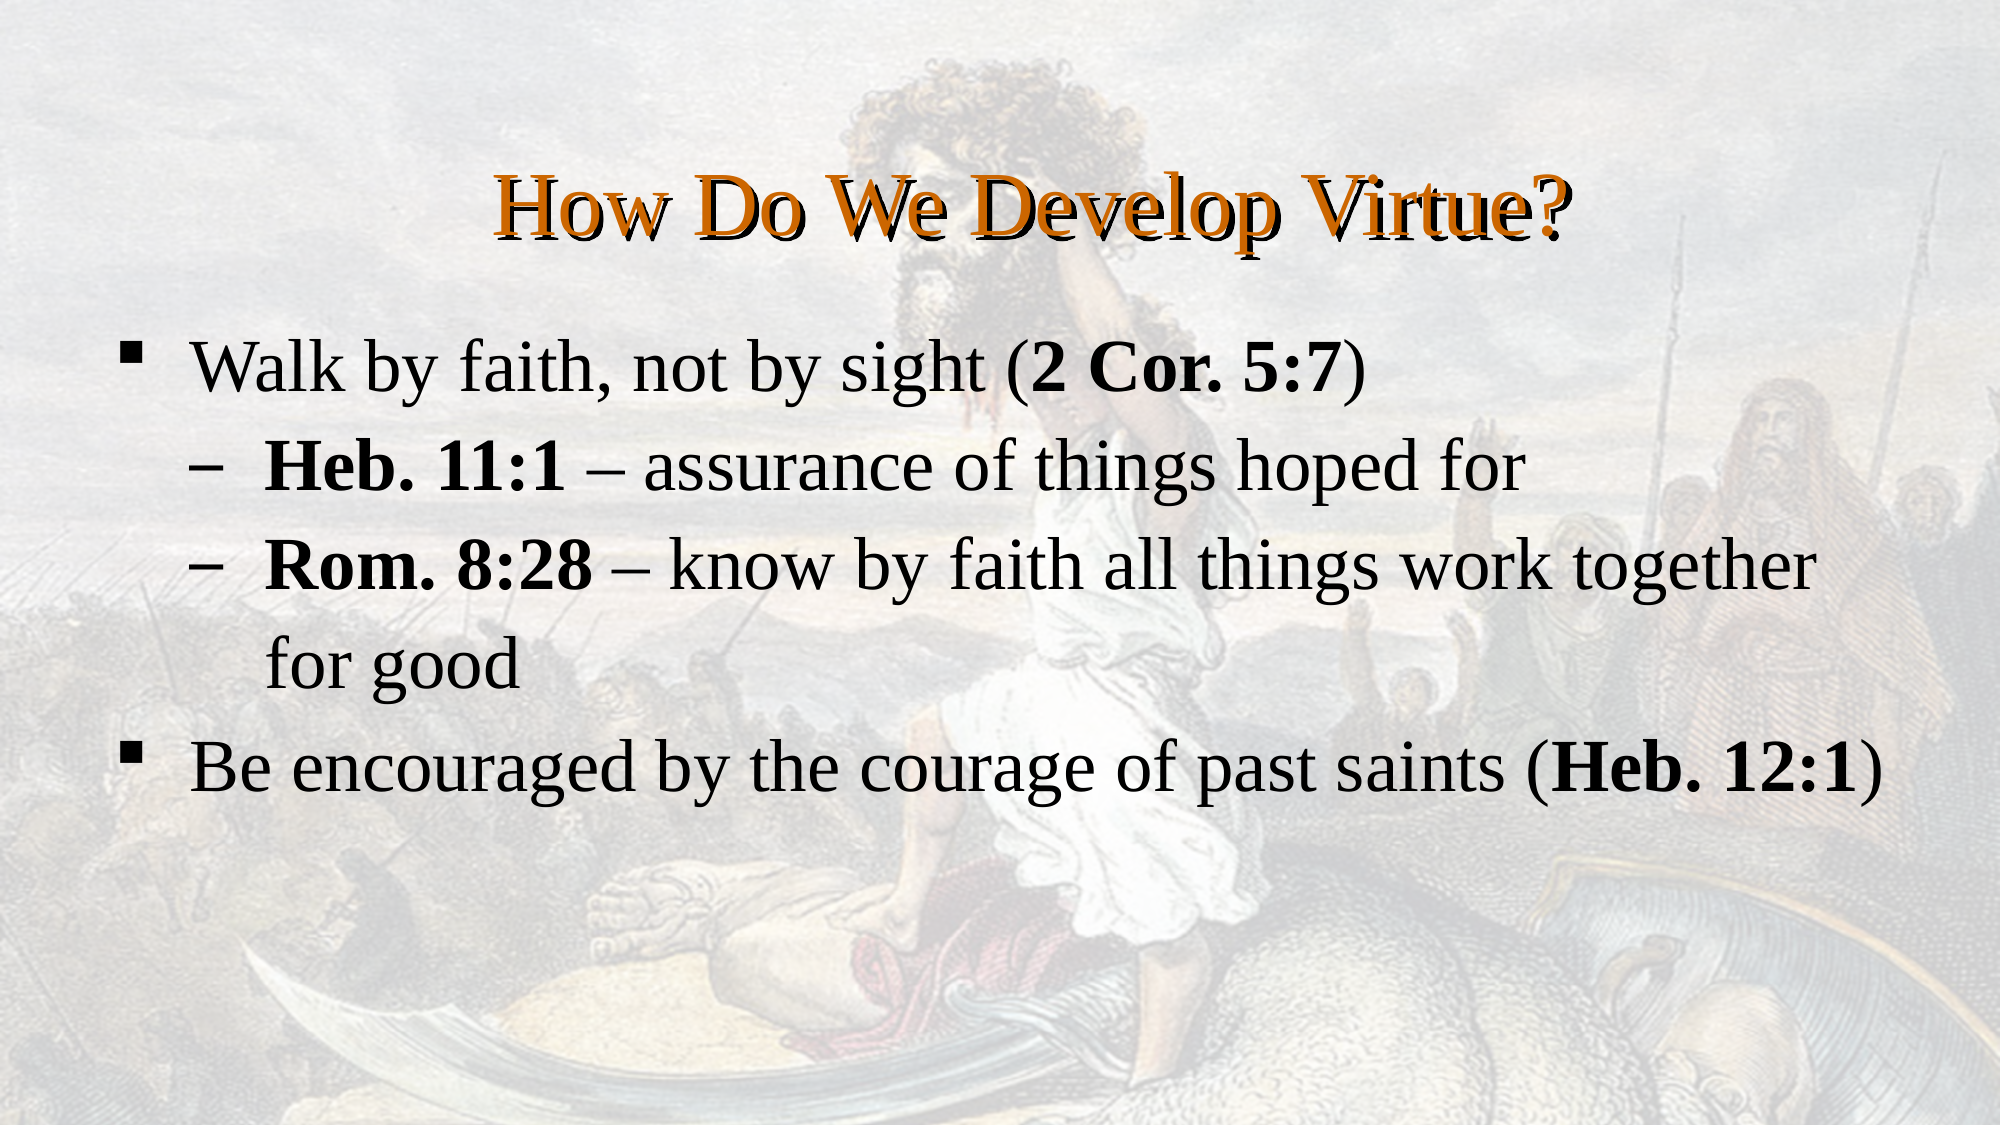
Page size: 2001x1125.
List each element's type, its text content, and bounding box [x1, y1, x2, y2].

text_box Be encouraged by the courage of past saints (Heb. 12:1) [99, 699, 1900, 814]
text_box How Do We Develop Virtue? [476, 136, 1587, 261]
text_box Walk by faith, not by sight (2 Cor. 5:7) Heb. 11:1 – assurance of things hoped for Rom. 8:28 – know by faith all things work together for good [99, 299, 1900, 699]
